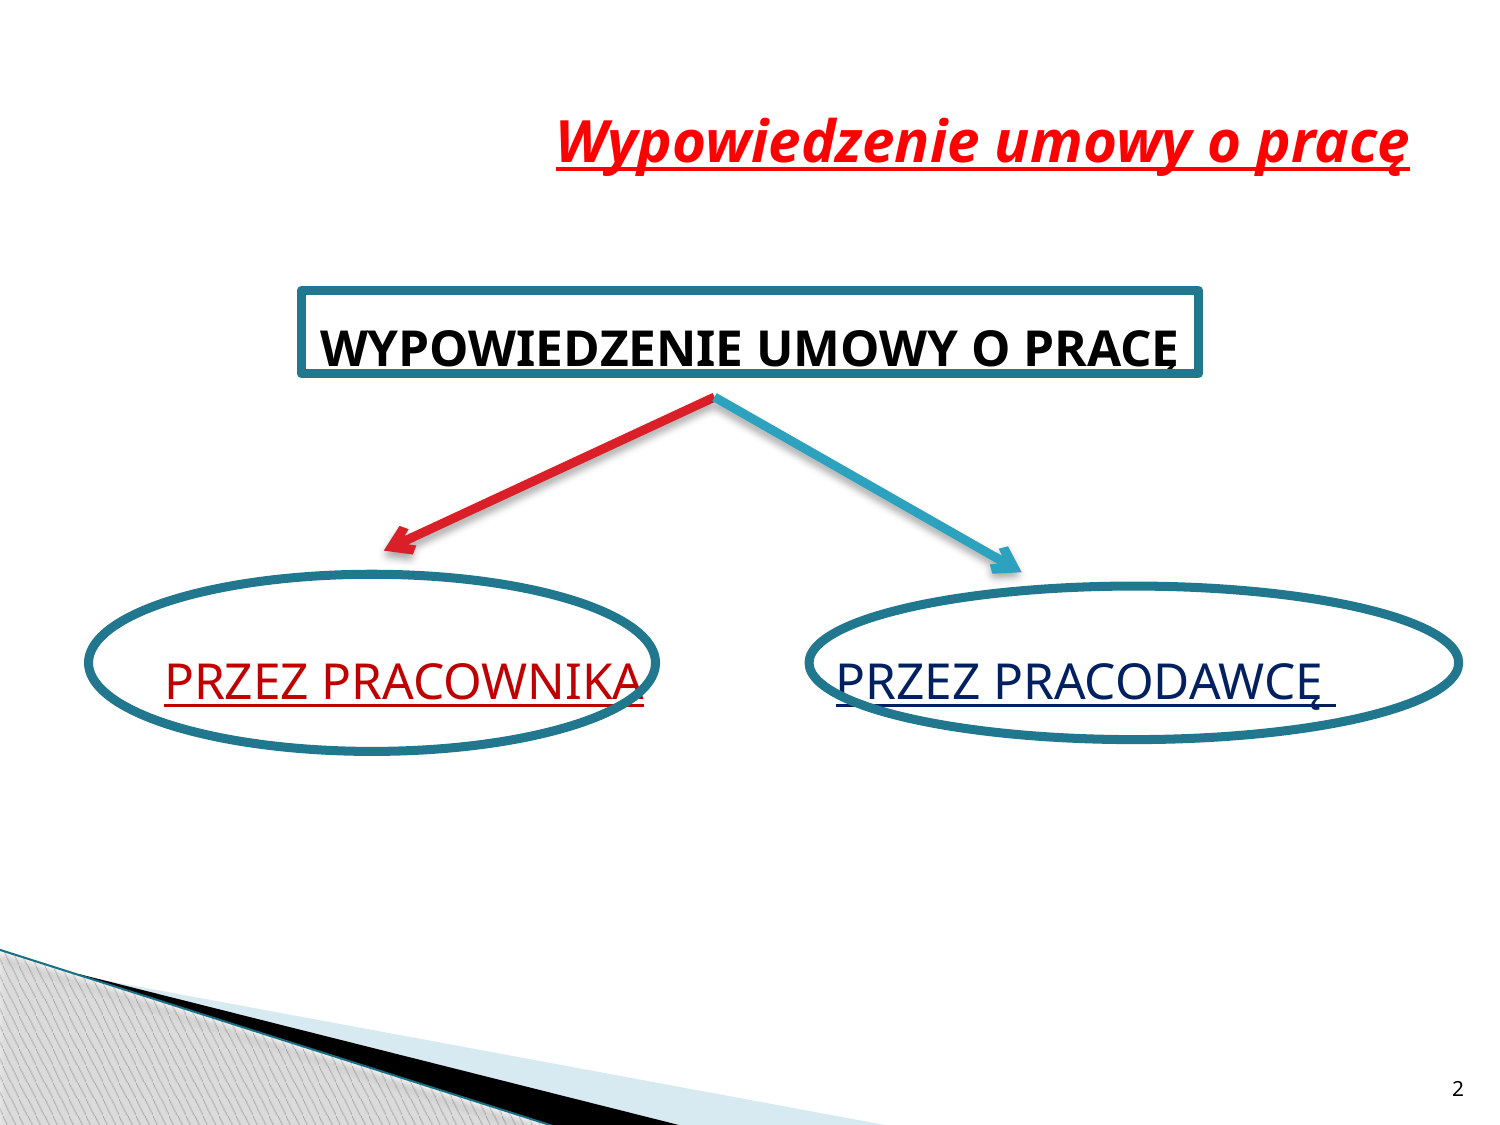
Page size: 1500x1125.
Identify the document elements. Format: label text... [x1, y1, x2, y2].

text_box [804, 581, 1464, 745]
title Wypowiedzenie umowy o pracę [75, 45, 1425, 233]
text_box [714, 396, 1022, 573]
list WYPOWIEDZENIE UMOWY O PRACĘ PRZEZ PRACOWNIKA PRZEZ PRACODAWCĘ [75, 243, 1425, 986]
text_box [297, 286, 1203, 378]
text_box [84, 569, 661, 756]
slide_number 2 [1418, 1051, 1479, 1112]
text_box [383, 396, 714, 551]
